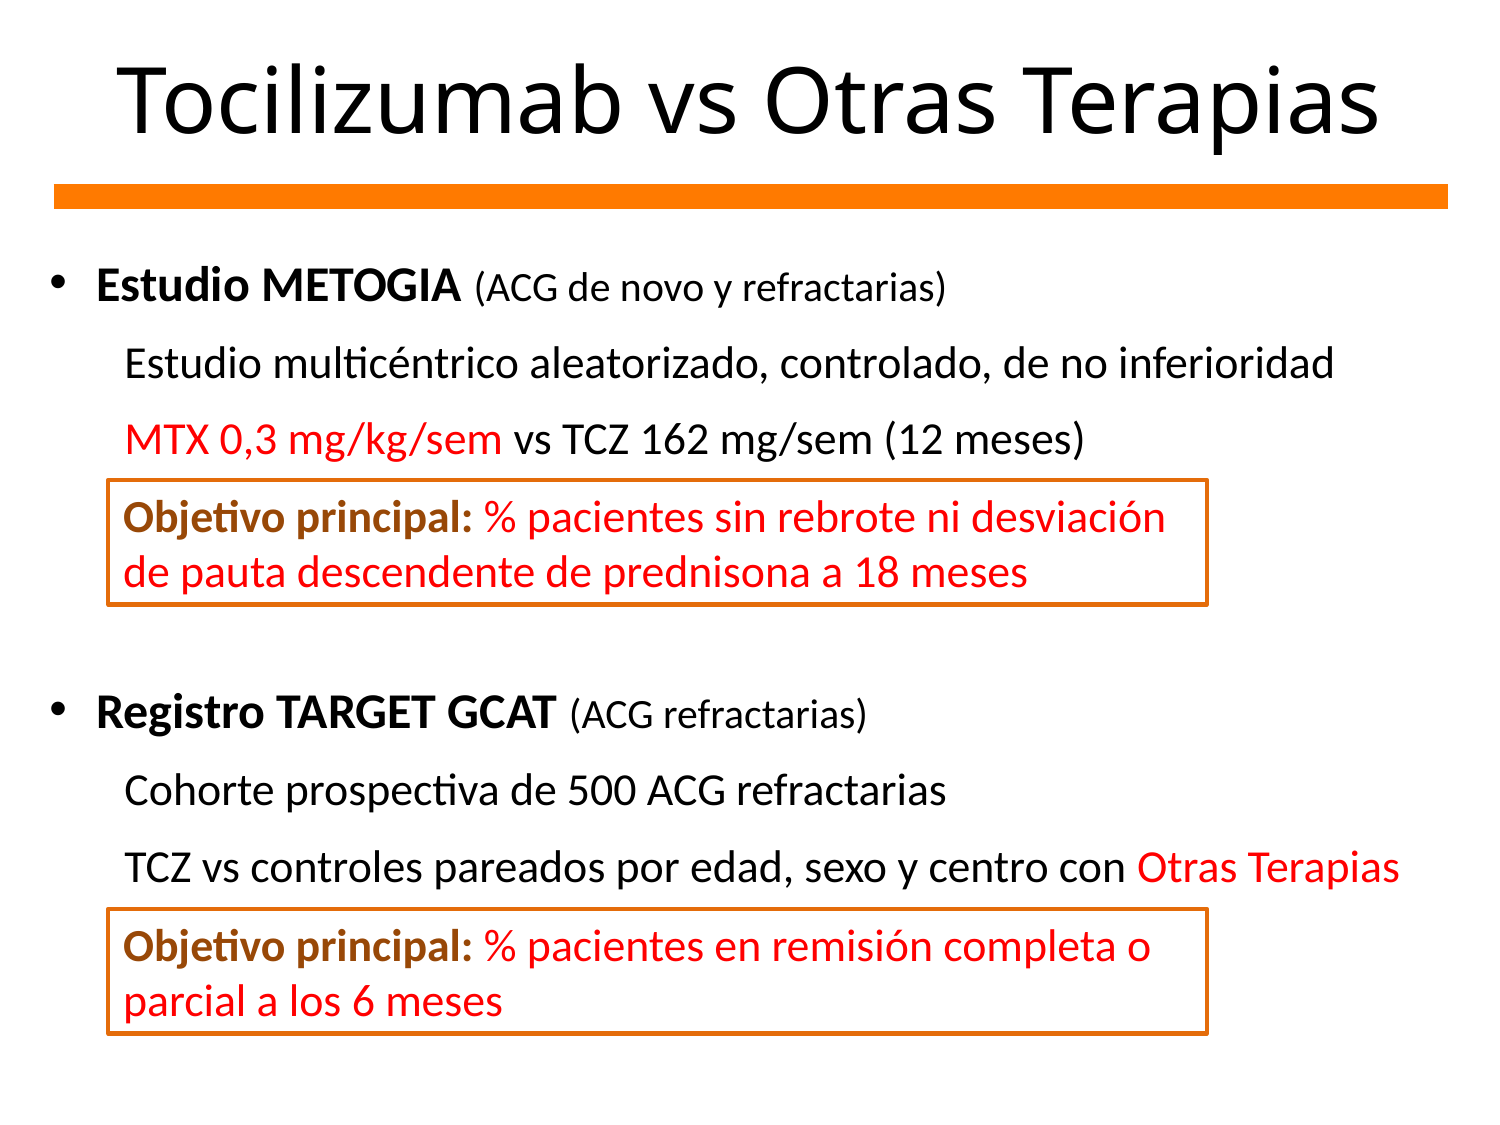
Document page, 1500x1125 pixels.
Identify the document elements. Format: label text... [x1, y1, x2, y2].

title Tocilizumab vs Otras Terapias [0, 3, 1500, 191]
text_box Estudio METOGIA (ACG de novo y refractarias) Estudio multicéntrico aleatorizado, controlado, de no inferioridad MTX 0,3 mg/kg/sem vs TCZ 162 mg/sem (12 meses) Registro TARGET GCAT (ACG refractarias) Cohorte prospectiva de 500 ACG refractarias TCZ vs controles pareados por edad, sexo y centro con Otras Terapias [34, 231, 1470, 1094]
text_box Objetivo principal: % pacientes sin rebrote ni desviación de pauta descendente de prednisona a 18 meses [108, 479, 1207, 605]
text_box Objetivo principal: % pacientes en remisión completa o parcial a los 6 meses [108, 908, 1207, 1034]
